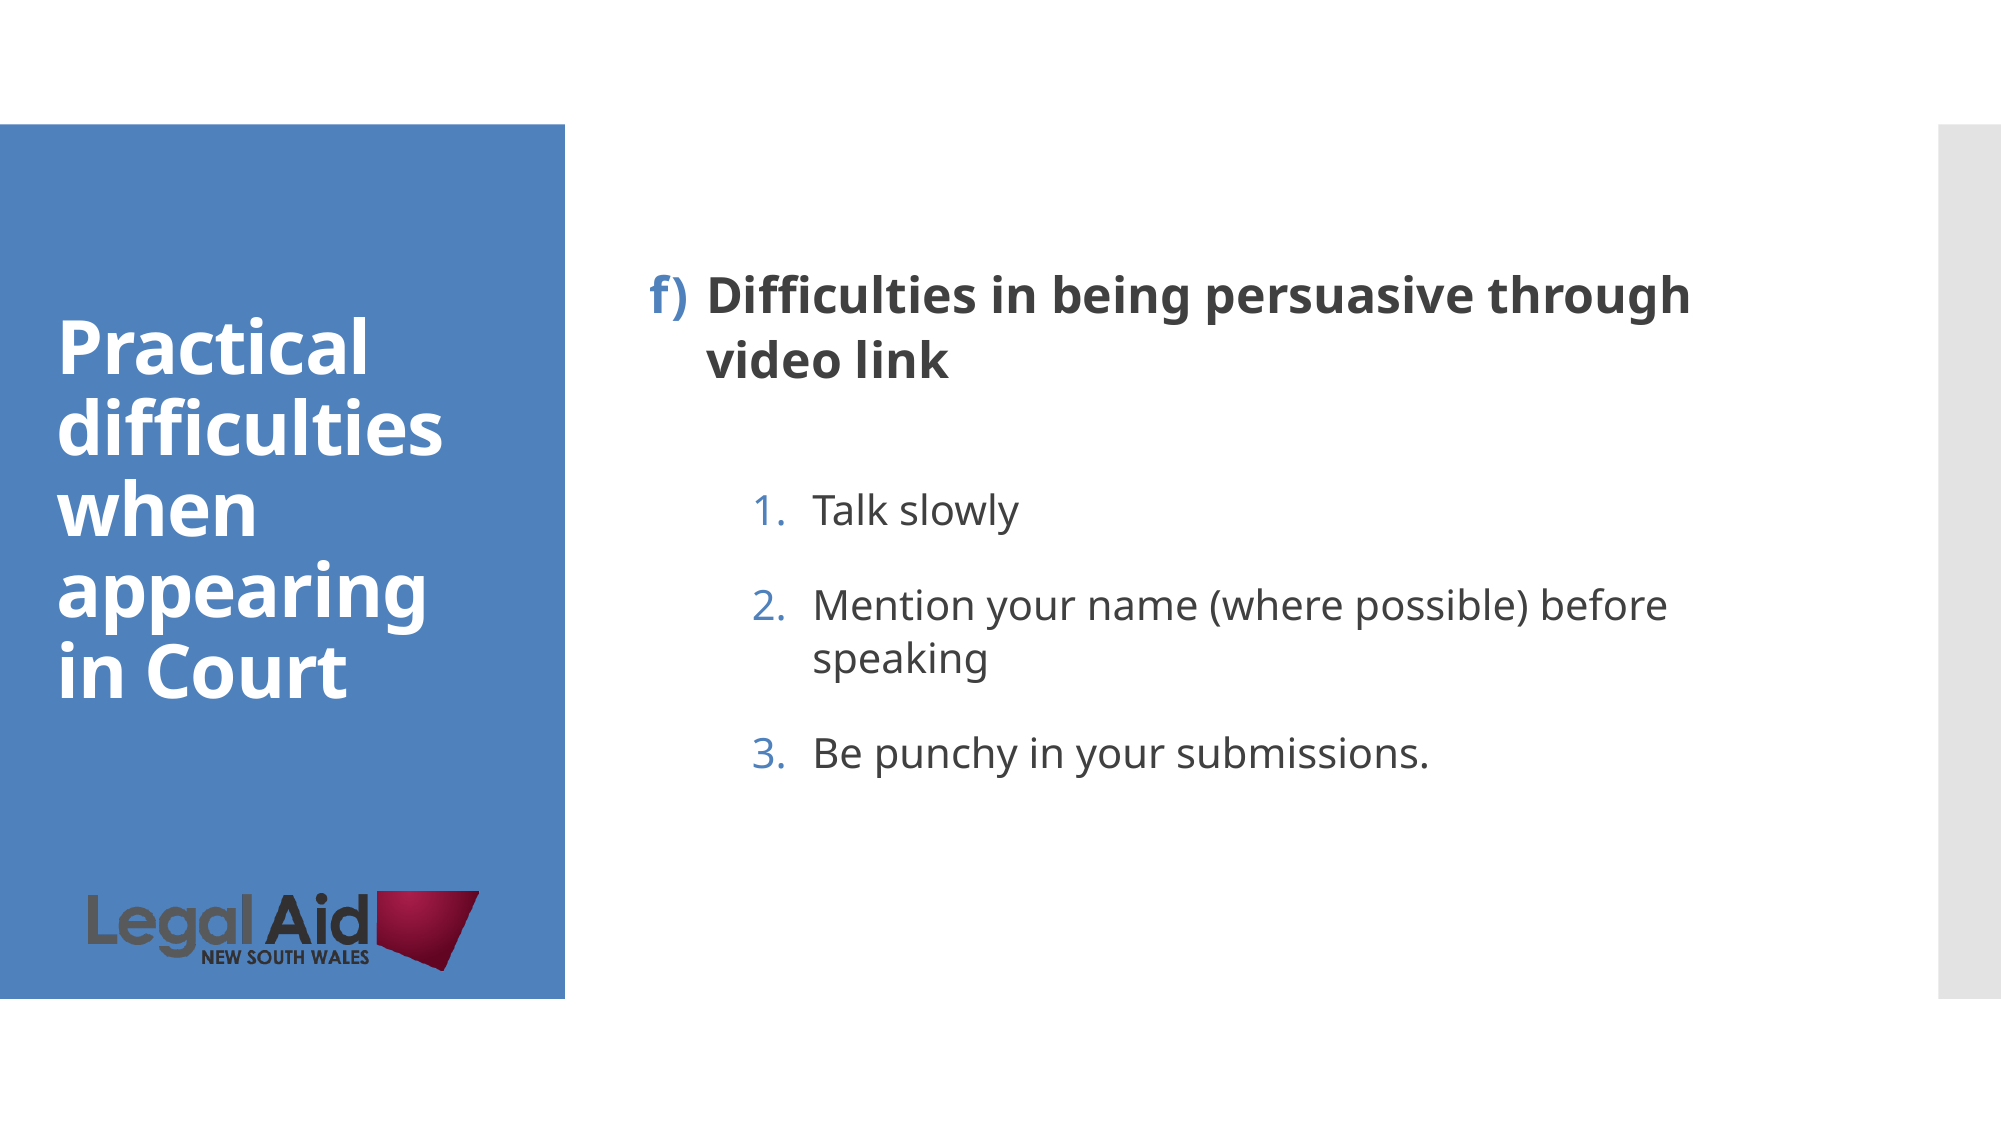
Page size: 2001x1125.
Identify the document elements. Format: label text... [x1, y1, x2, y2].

title Practical difficulties when appearing in Court [41, 184, 525, 840]
list Difficulties in being persuasive through video link Talk slowly Mention your name (where possible) before speaking Be punchy in your submissions. [634, 141, 1835, 982]
picture [83, 879, 483, 982]
